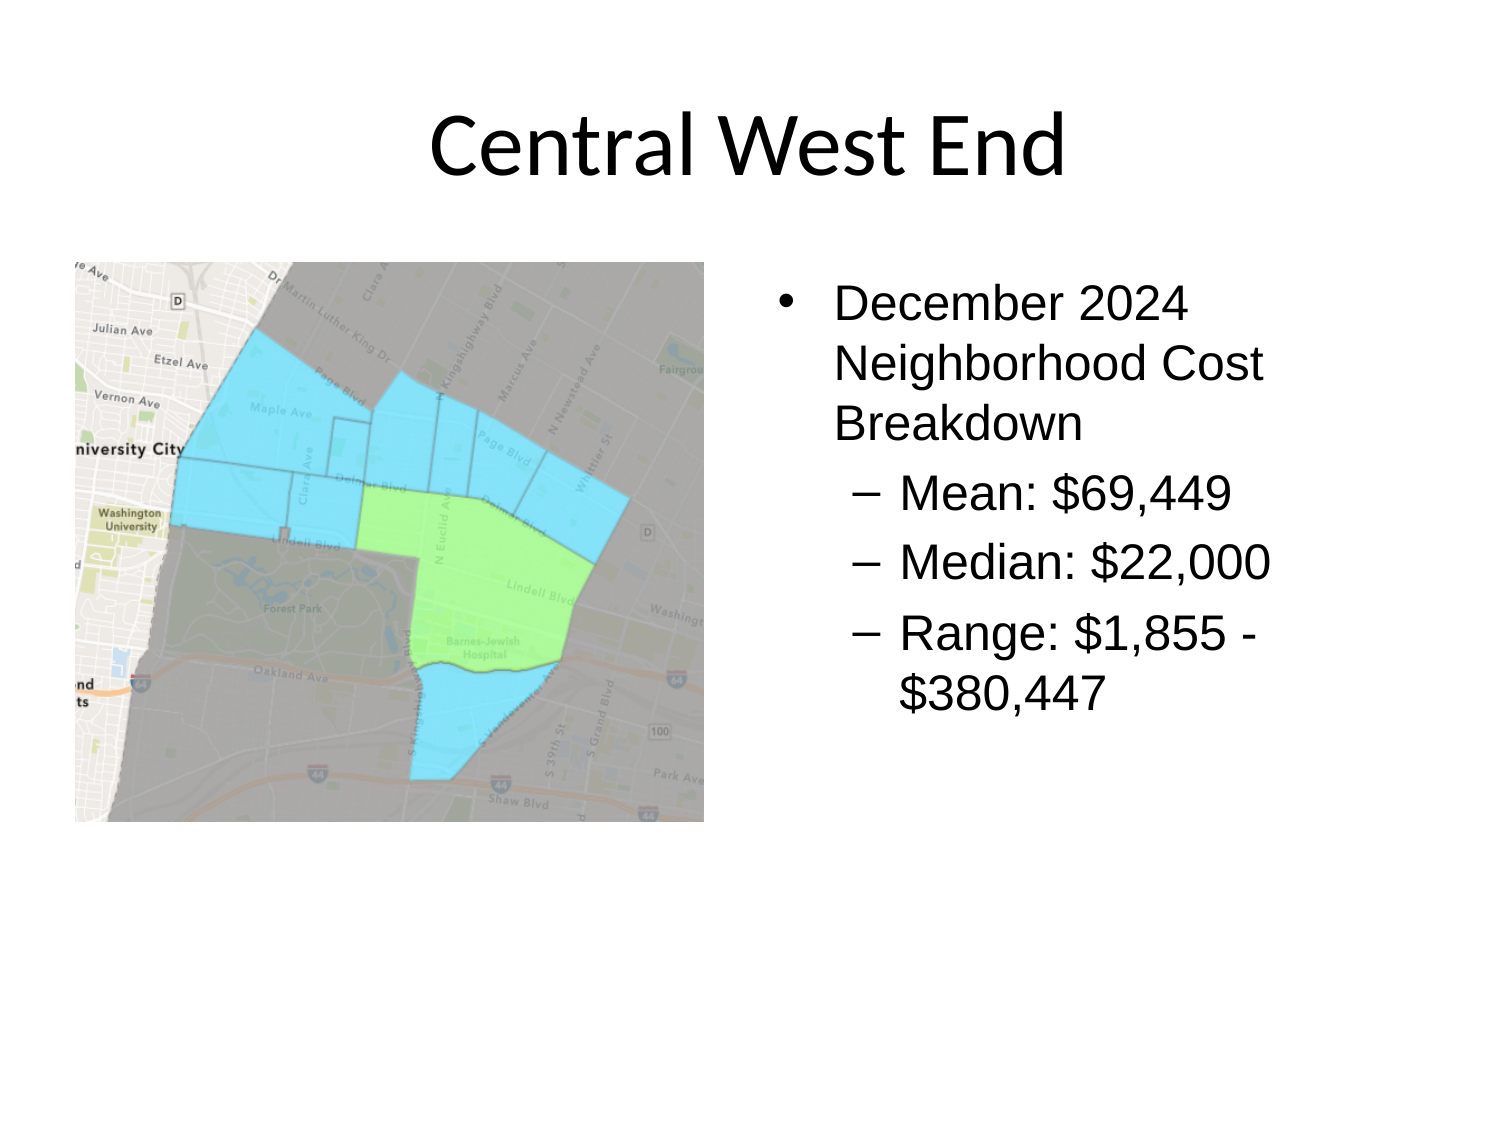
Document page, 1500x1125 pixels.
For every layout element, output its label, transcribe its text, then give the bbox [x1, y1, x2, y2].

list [74, 262, 704, 823]
list December 2024 Neighborhood Cost Breakdown Mean: $69,449 Median: $22,000 Range: $1,855 - $380,447 [762, 262, 1425, 1005]
title Central West End [75, 45, 1425, 233]
